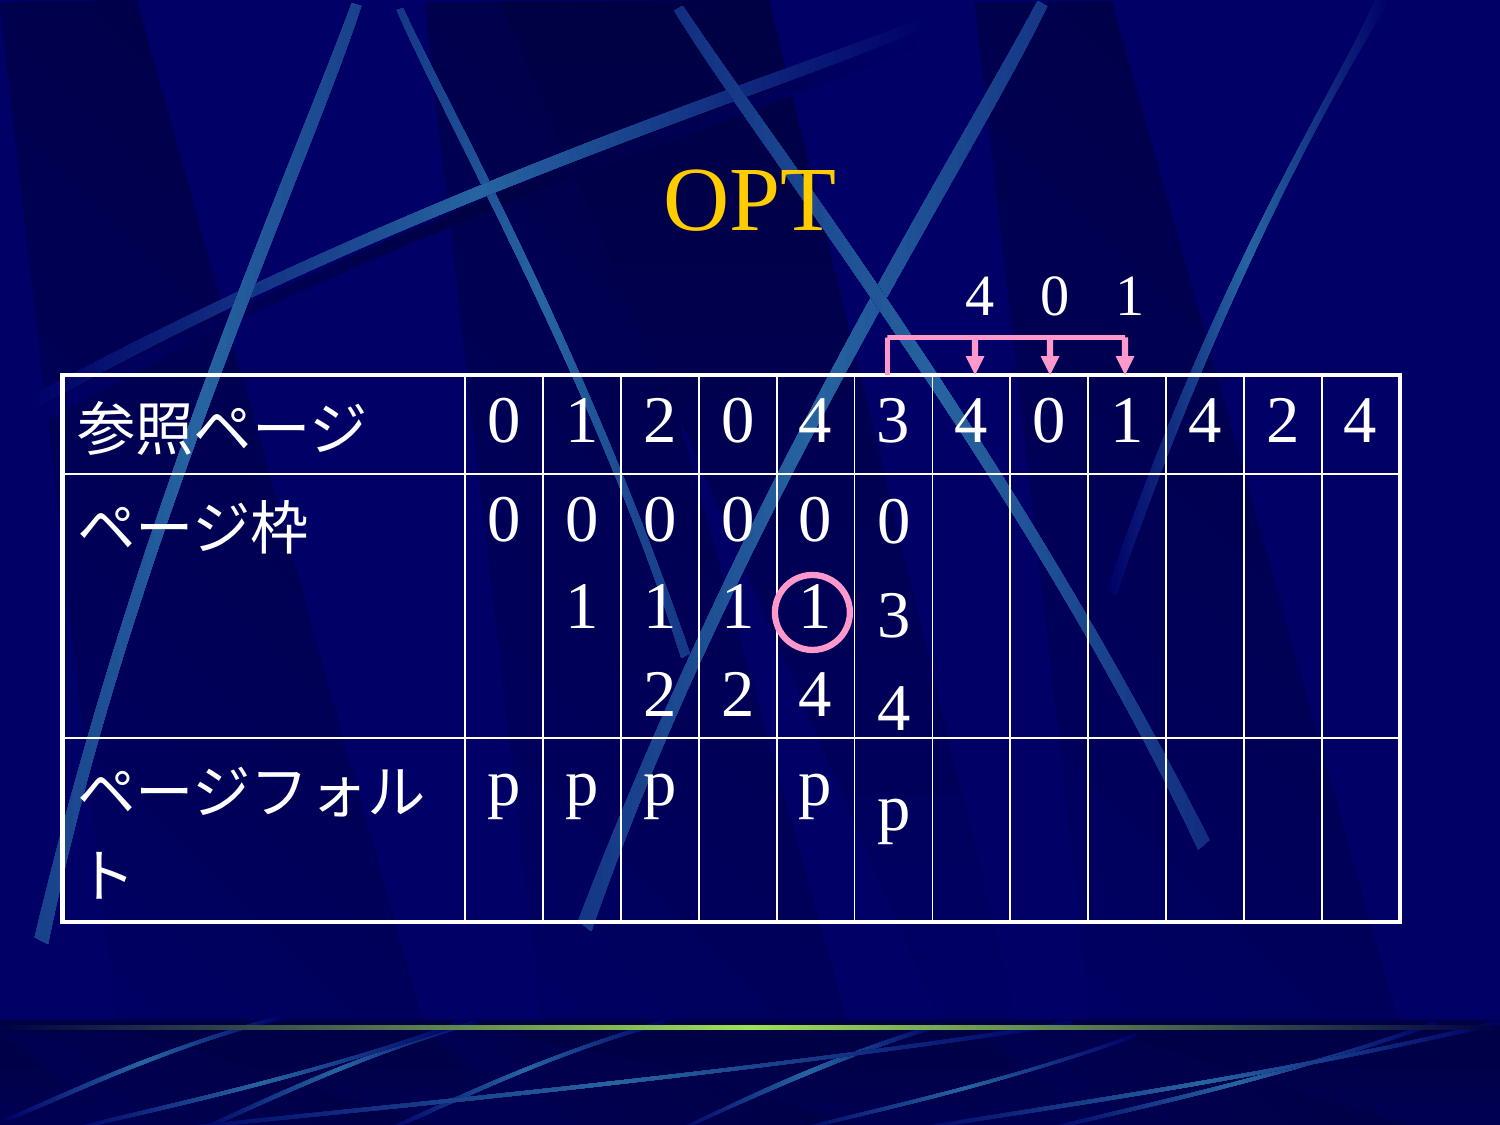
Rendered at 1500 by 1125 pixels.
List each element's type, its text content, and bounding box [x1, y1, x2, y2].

table_header 4 [1323, 377, 1398, 473]
table_cell [1011, 739, 1087, 920]
table_cell [1167, 475, 1243, 737]
table_cell [700, 739, 776, 920]
table_header 0 [466, 377, 542, 473]
table_cell [1167, 739, 1243, 920]
table_header 4 [1167, 377, 1243, 473]
table_cell [1089, 739, 1165, 920]
table_header 4 [778, 377, 854, 473]
table_cell [1011, 475, 1087, 737]
table_header 0 [700, 377, 776, 473]
table_cell p [466, 739, 542, 920]
table_header 2 [1245, 377, 1321, 473]
table_cell p [778, 739, 854, 920]
table_cell [933, 475, 1009, 737]
table_cell 0 1 [544, 475, 620, 737]
table_cell [1245, 475, 1321, 737]
table_cell [1323, 739, 1398, 920]
text_box p [854, 757, 933, 851]
table_cell ページフォルト [65, 739, 464, 920]
text_box 0 3 4 [854, 469, 933, 757]
table_header 1 [544, 377, 620, 473]
table_cell 0 1 2 [700, 475, 776, 737]
table_header 4 [933, 385, 1009, 473]
table_cell p [622, 739, 698, 920]
table_cell [1245, 739, 1321, 920]
table_header 参照ページ [65, 377, 464, 473]
table_cell 0 1 2 [622, 475, 698, 737]
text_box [887, 249, 1160, 376]
table_header 3 [855, 377, 932, 469]
table_cell ページ枠 [65, 475, 464, 737]
table_cell [1323, 475, 1398, 737]
title OPT [112, 131, 1388, 257]
table_cell [933, 739, 1009, 920]
table_header 1 [1089, 377, 1165, 473]
table_header 0 [1011, 385, 1087, 473]
table_cell p [544, 739, 620, 920]
table_cell 0 1 4 [778, 475, 854, 737]
table_cell [1089, 475, 1165, 737]
text_box [774, 574, 850, 650]
table_cell [855, 851, 932, 920]
table_cell 0 [466, 475, 542, 737]
table_header 2 [622, 377, 698, 473]
